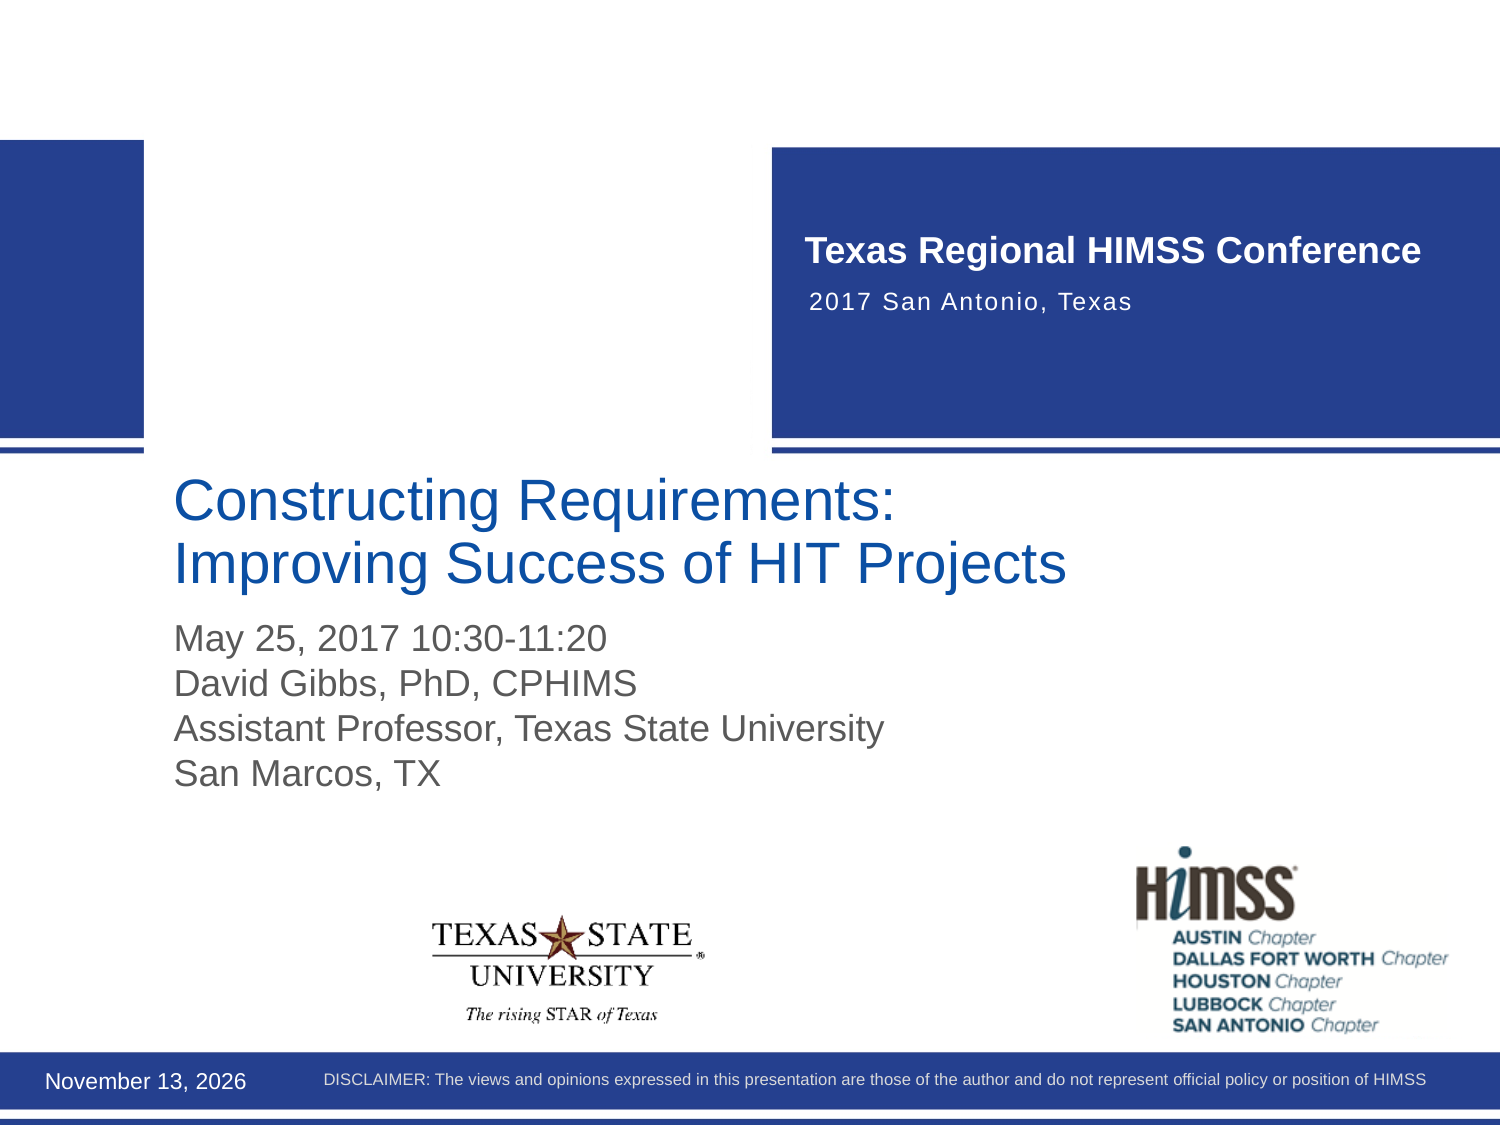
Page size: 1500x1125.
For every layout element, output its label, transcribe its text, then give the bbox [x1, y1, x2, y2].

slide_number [44, 1066, 287, 1090]
picture [0, 0, 1500, 1125]
title Constructing Requirements: Improving Success of HIT Projects [173, 532, 1463, 597]
subtitle May 25, 2017 10:30-11:20 David Gibbs, PhD, CPHIMS Assistant Professor, Texas State University San Marcos, TX [173, 613, 964, 796]
